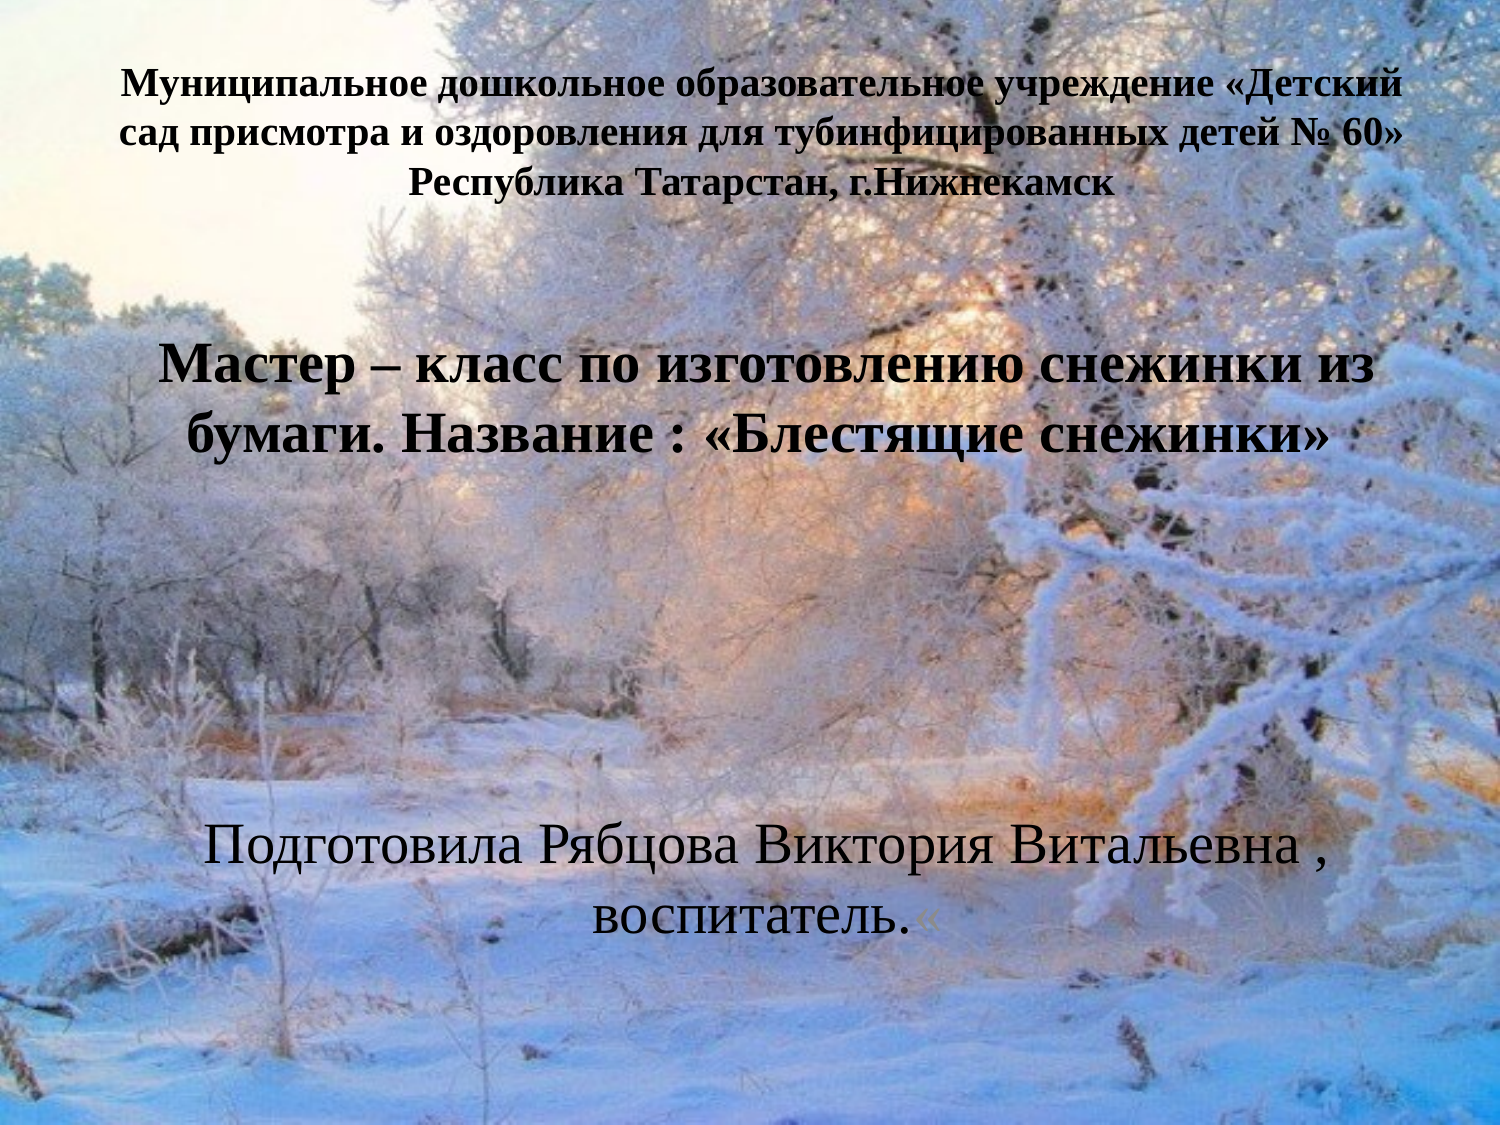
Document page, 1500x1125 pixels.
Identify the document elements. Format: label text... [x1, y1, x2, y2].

picture [0, 0, 1500, 1125]
title Муниципальное дошкольное образовательное учреждение «Детский сад присмотра и оздоровления для тубинфицированных детей № 60» Республика Татарстан, г.Нижнекамск [93, 46, 1430, 211]
subtitle Мастер – класс по изготовлению снежинки из бумаги. Название : «Блестящие снежинки» Подготовила Рябцова Виктория Витальевна , воспитатель.« [140, 316, 1395, 1008]
